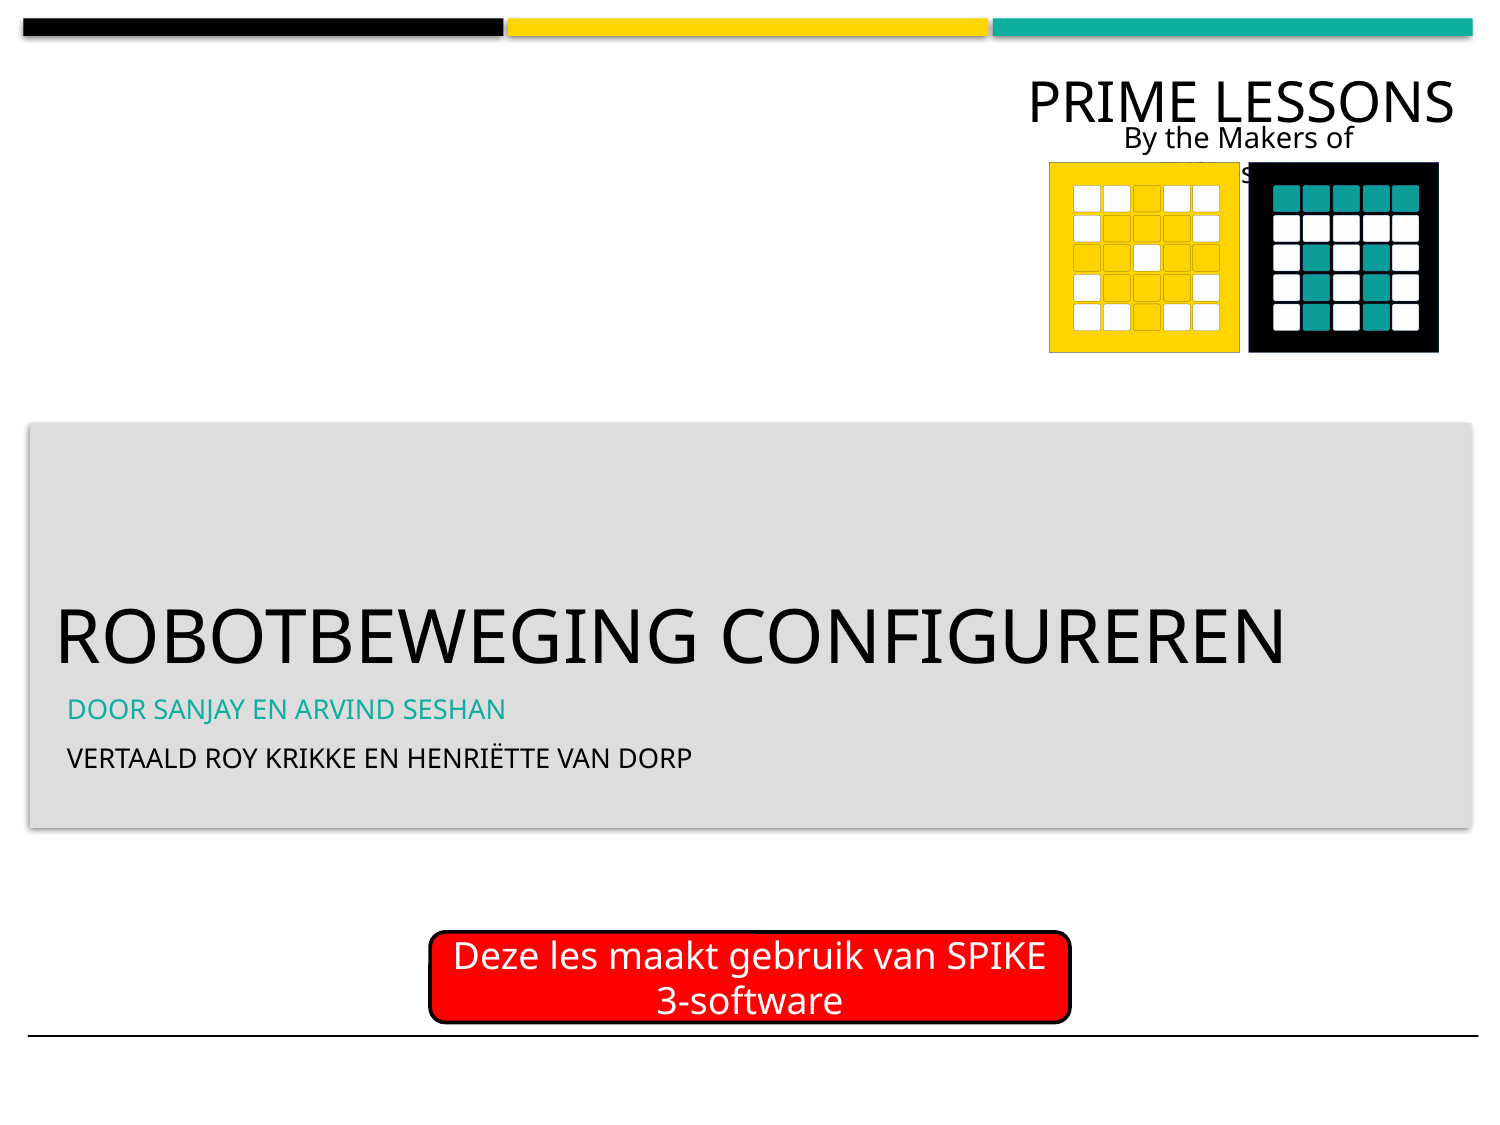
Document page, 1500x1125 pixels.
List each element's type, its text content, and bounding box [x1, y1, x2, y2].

title Robotbeweging configureren [39, 439, 1439, 686]
picture [1049, 162, 1240, 353]
picture [1248, 162, 1439, 353]
text_box Deze les maakt gebruik van SPIKE 3-software [428, 930, 1072, 1025]
subtitle DOOR SANJAY EN ARVIND SESHAN Vertaald roy krikke en henriëtte van dorp [51, 685, 994, 782]
